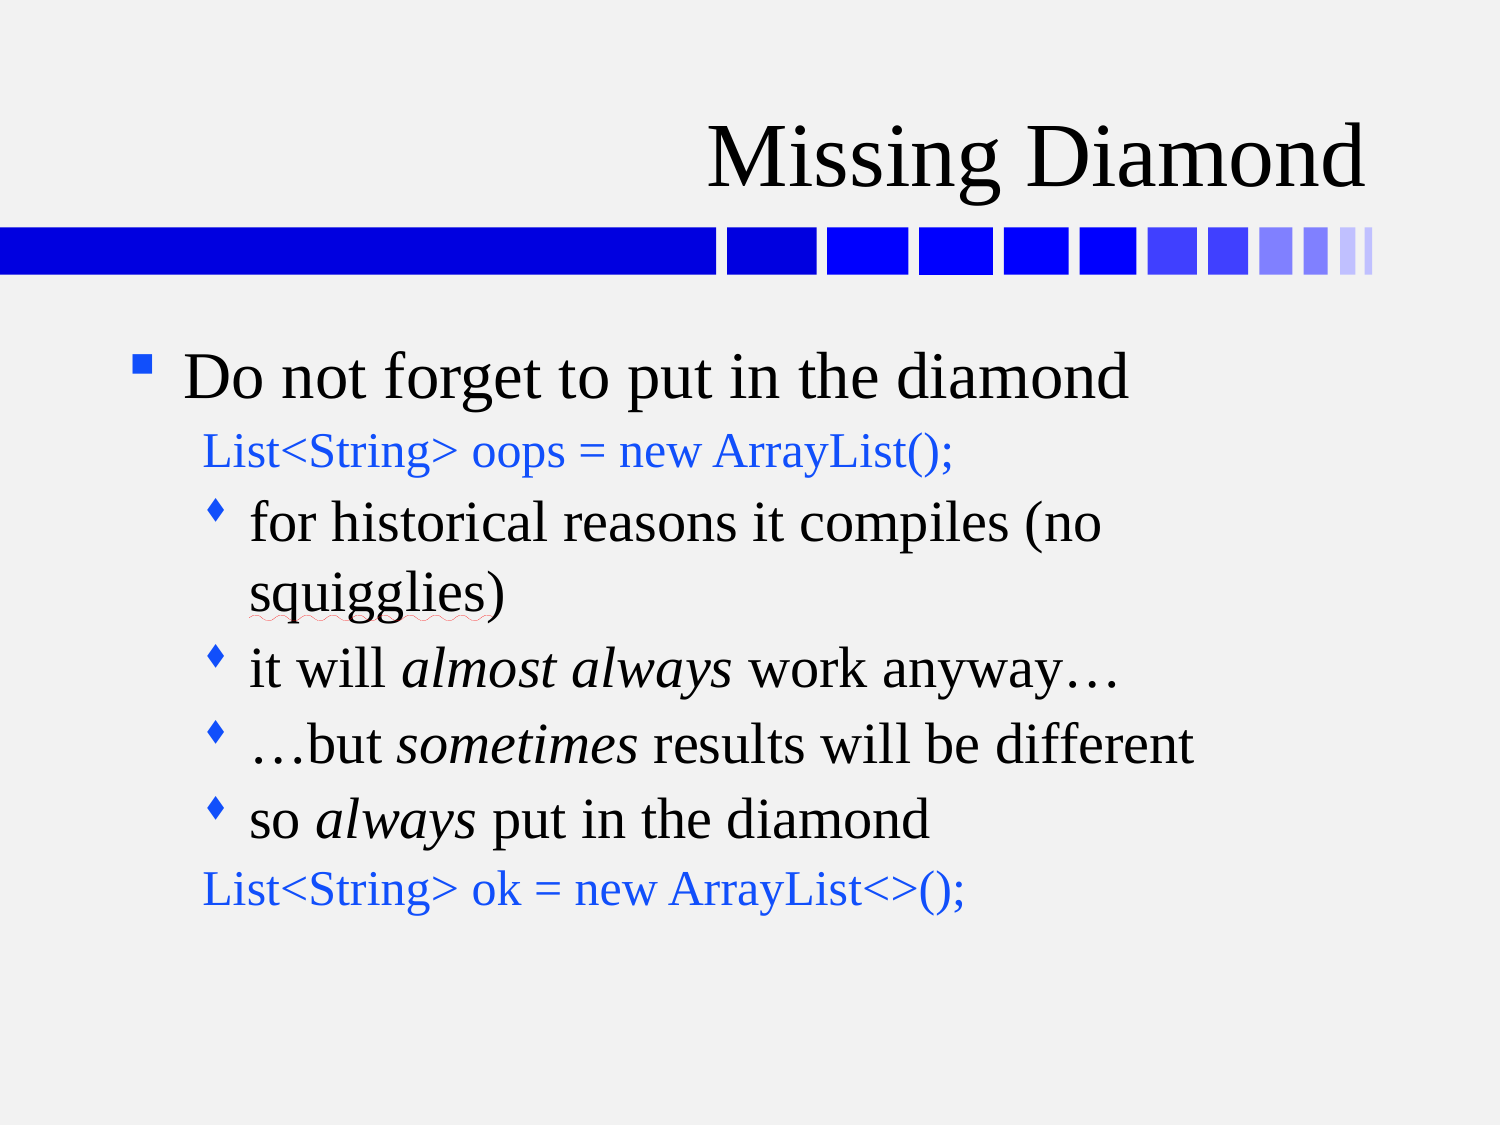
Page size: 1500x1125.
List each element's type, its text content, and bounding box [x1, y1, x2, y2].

list Do not forget to put in the diamond List<String> oops = new ArrayList(); for historical reasons it compiles (no squigglies) it will almost always work anyway… …but sometimes results will be different so always put in the diamond List<String> ok = new ArrayList<>(); [111, 324, 1388, 1001]
title Missing Diamond [109, 27, 1383, 213]
